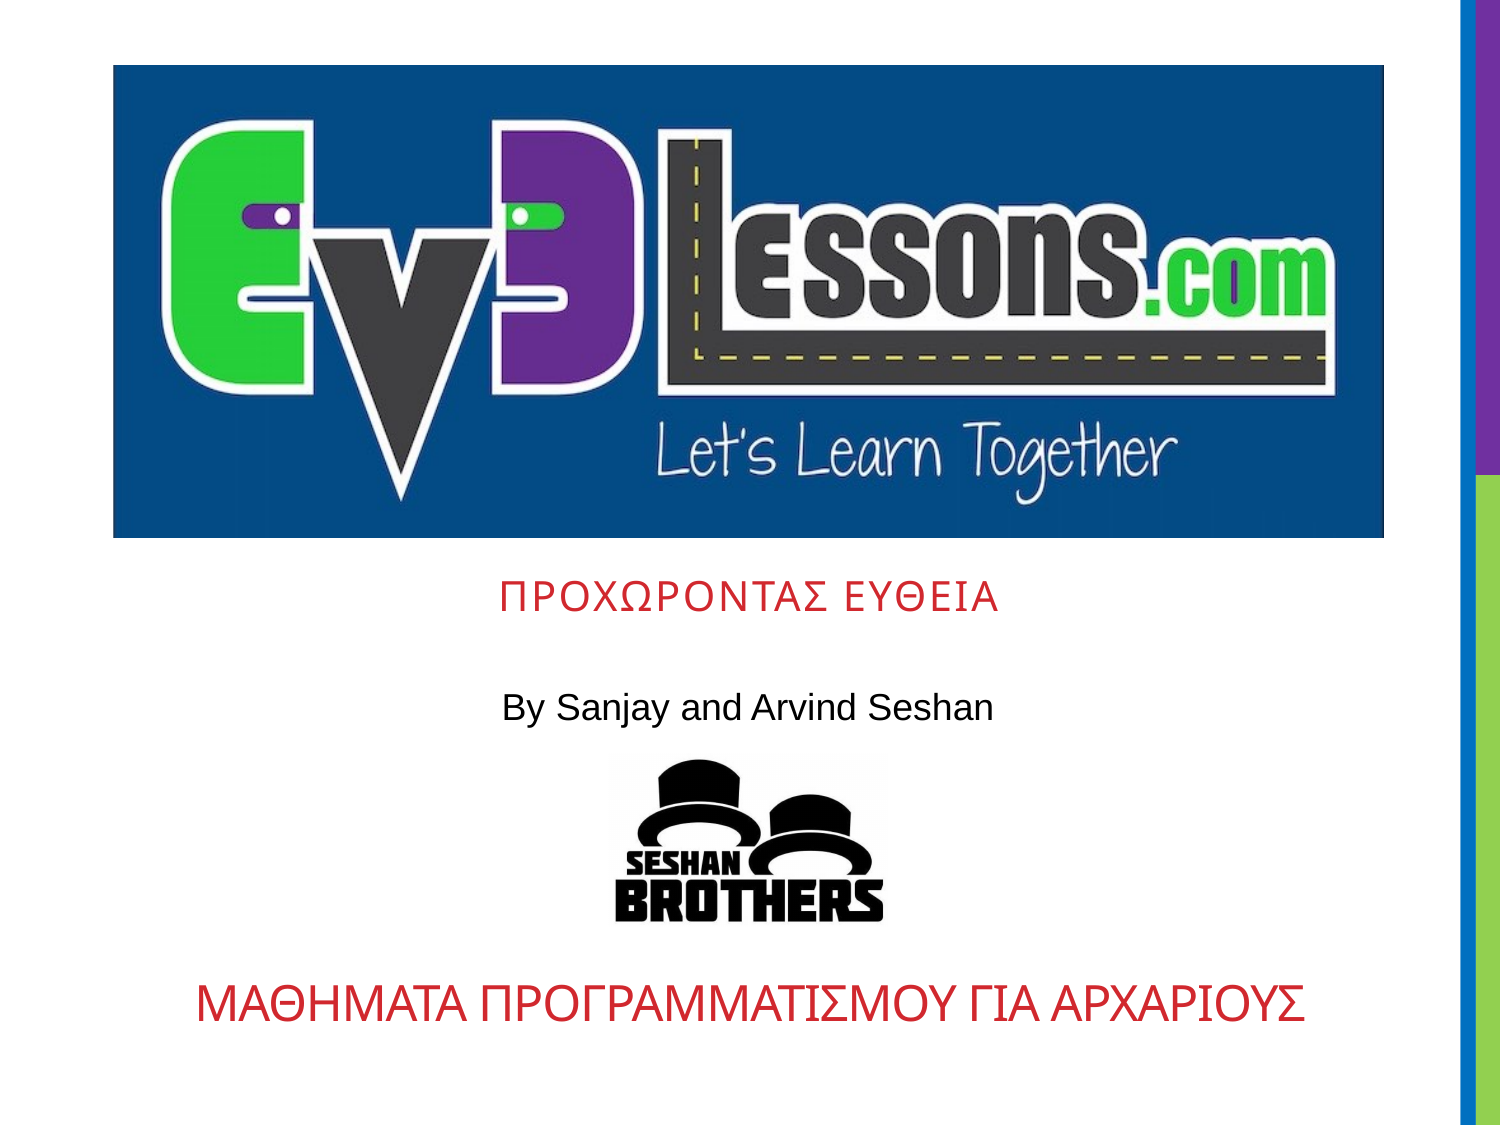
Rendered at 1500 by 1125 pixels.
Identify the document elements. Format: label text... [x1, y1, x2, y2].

picture [113, 65, 1384, 538]
picture [608, 752, 889, 927]
text_box ΜΑΘΗΜΑΤΑ ΠΡΟΓΡΑΜΜΑΤΙΣΜΟΥ ΓΙΑ ΑΡΧΑΡΙΟΥΣ [61, 964, 1439, 1064]
subtitle ΠΡΟΧΩΡΟΝΤΑΣ ΕΥΘΕΙΑ [185, 561, 1311, 713]
